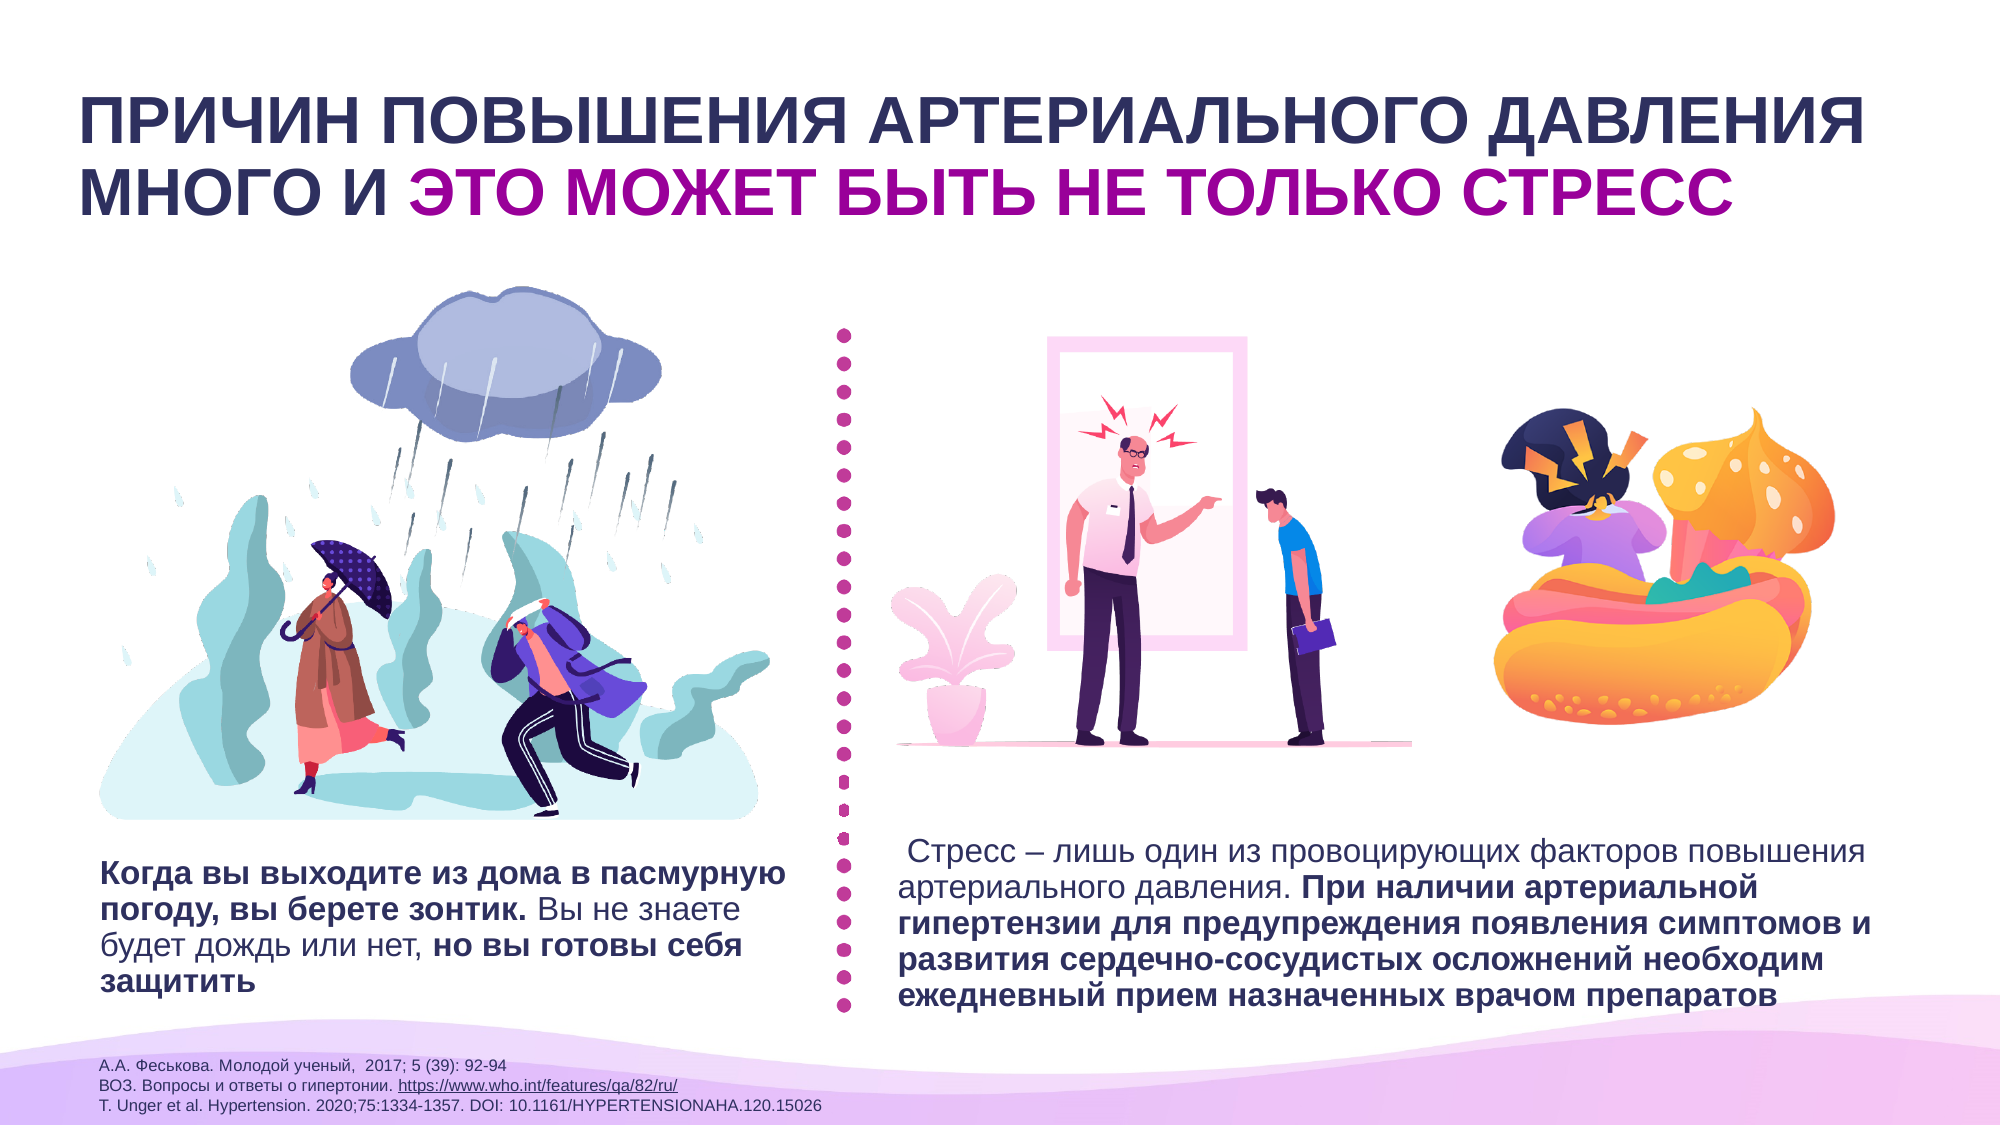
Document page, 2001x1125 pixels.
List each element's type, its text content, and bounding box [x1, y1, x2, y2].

list Когда вы выходите из дома в пасмурную погоду, вы берете зонтик. Вы не знаете будет дождь или нет, но вы готовы себя защитить [100, 855, 791, 1042]
text_box [1013, 0, 2000, 224]
text_box Стресс – лишь один из провоцирующих факторов повышения артериального давления. При наличии артериальной гипертензии для предупреждения появления симптомов и развития сердечно-сосудистых осложнений необходим ежедневный прием назначенных врачом препаратов [897, 834, 1966, 1125]
title ПРИЧИН ПОВЫШЕНИЯ АРТЕРИАЛЬНОГО ДАВЛЕНИЯ МНОГО И ЭТО МОЖЕТ БЫТЬ НЕ ТОЛЬКО СТРЕСС [78, 78, 1922, 238]
text_box А.А. Феськова. Молодой ученый, 2017; 5 (39): 92-94 ВОЗ. Вопросы и ответы о гипертонии. https://www.who.int/features/qa/82/ru/ T. Unger et al. Hypertension. 2020;75:1334-1357. DOI: 10.1161/HYPERTENSIONAHA.120.15026 [98, 1042, 897, 1125]
picture [0, 0, 2000, 1125]
